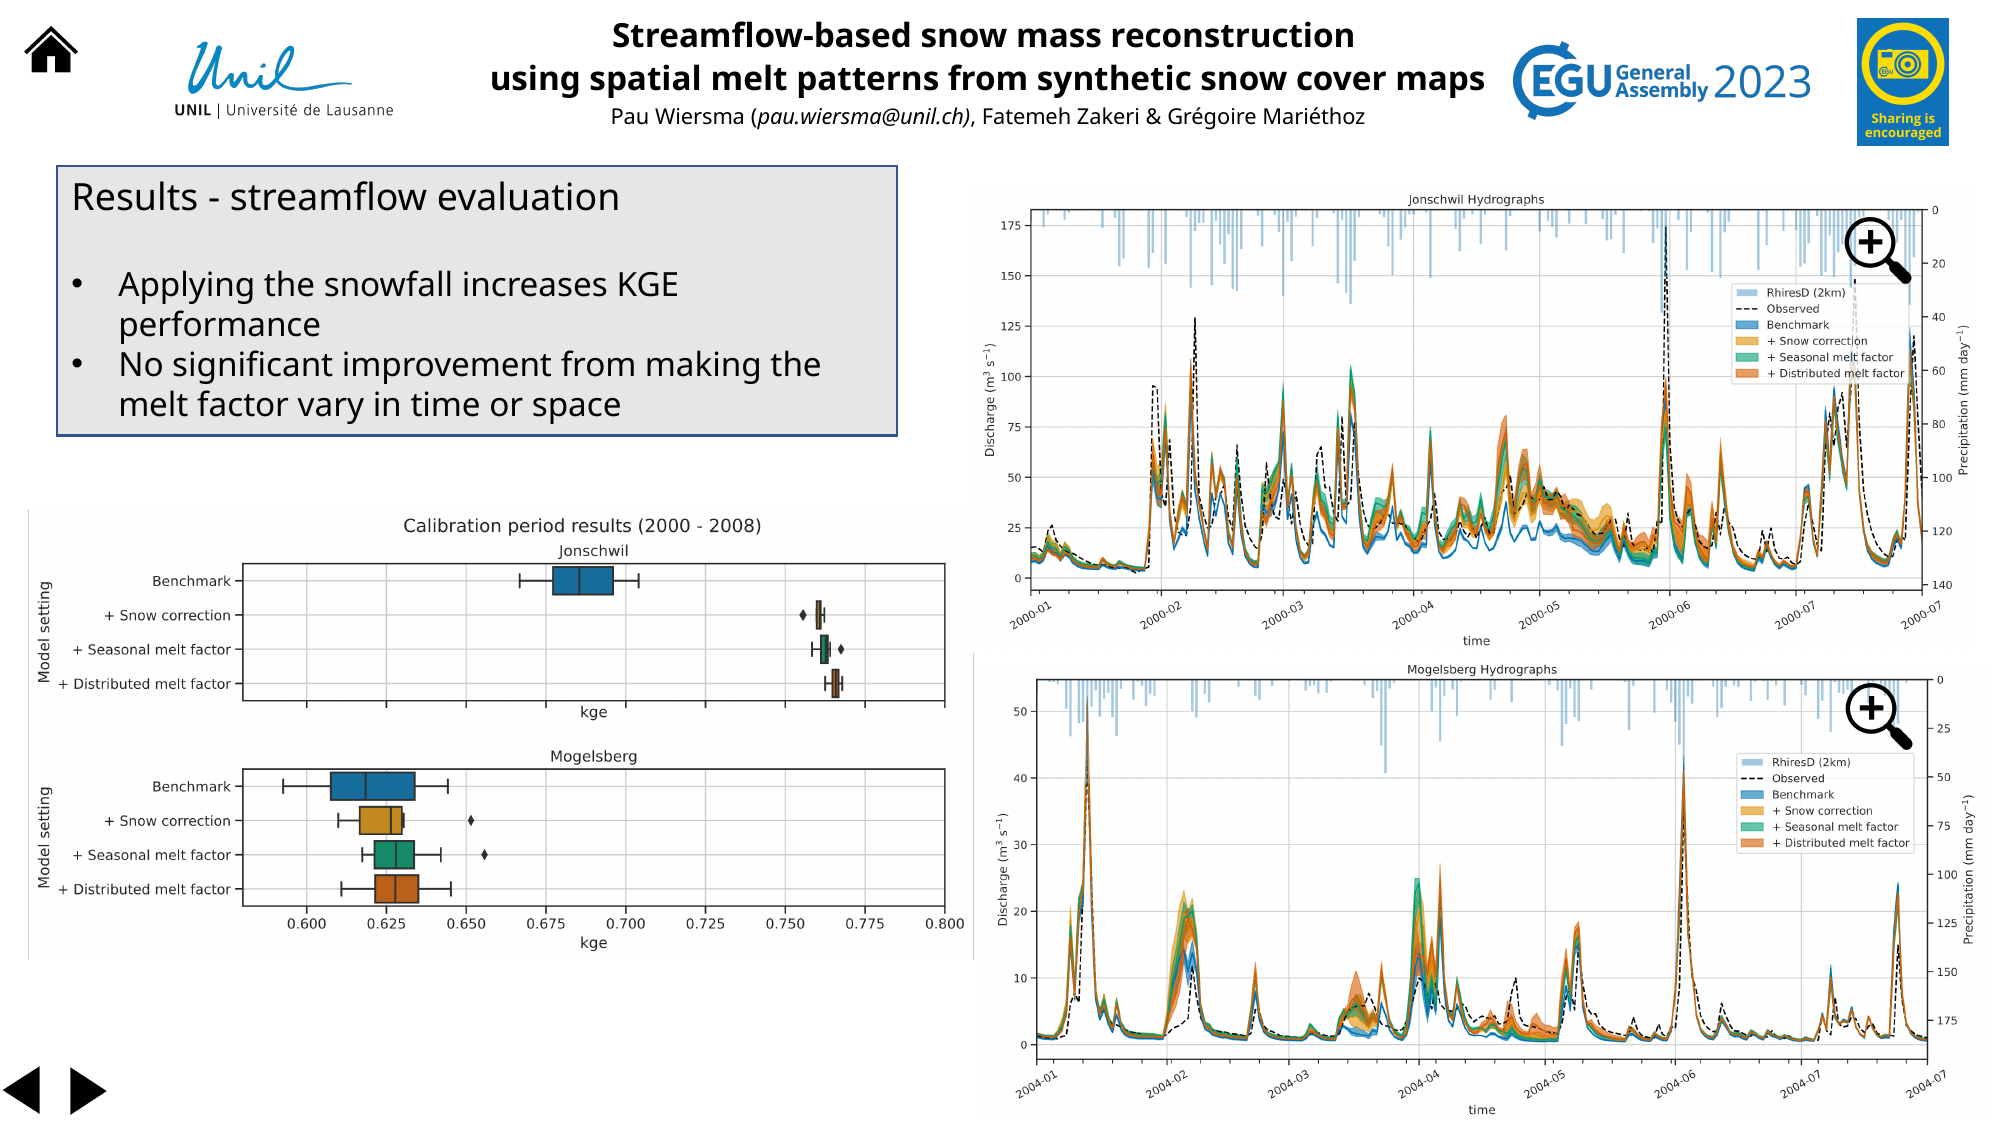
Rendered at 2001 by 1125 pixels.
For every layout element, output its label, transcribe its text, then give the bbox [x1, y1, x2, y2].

picture [0, 1059, 52, 1121]
text_box Results - streamflow evaluation Applying the snowfall increases KGE performance No significant improvement from making the melt factor vary in time or space [56, 165, 898, 437]
picture [28, 182, 1979, 960]
picture [20, 18, 82, 80]
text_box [172, 4, 1949, 164]
picture [978, 660, 1996, 1122]
picture [58, 1060, 119, 1122]
